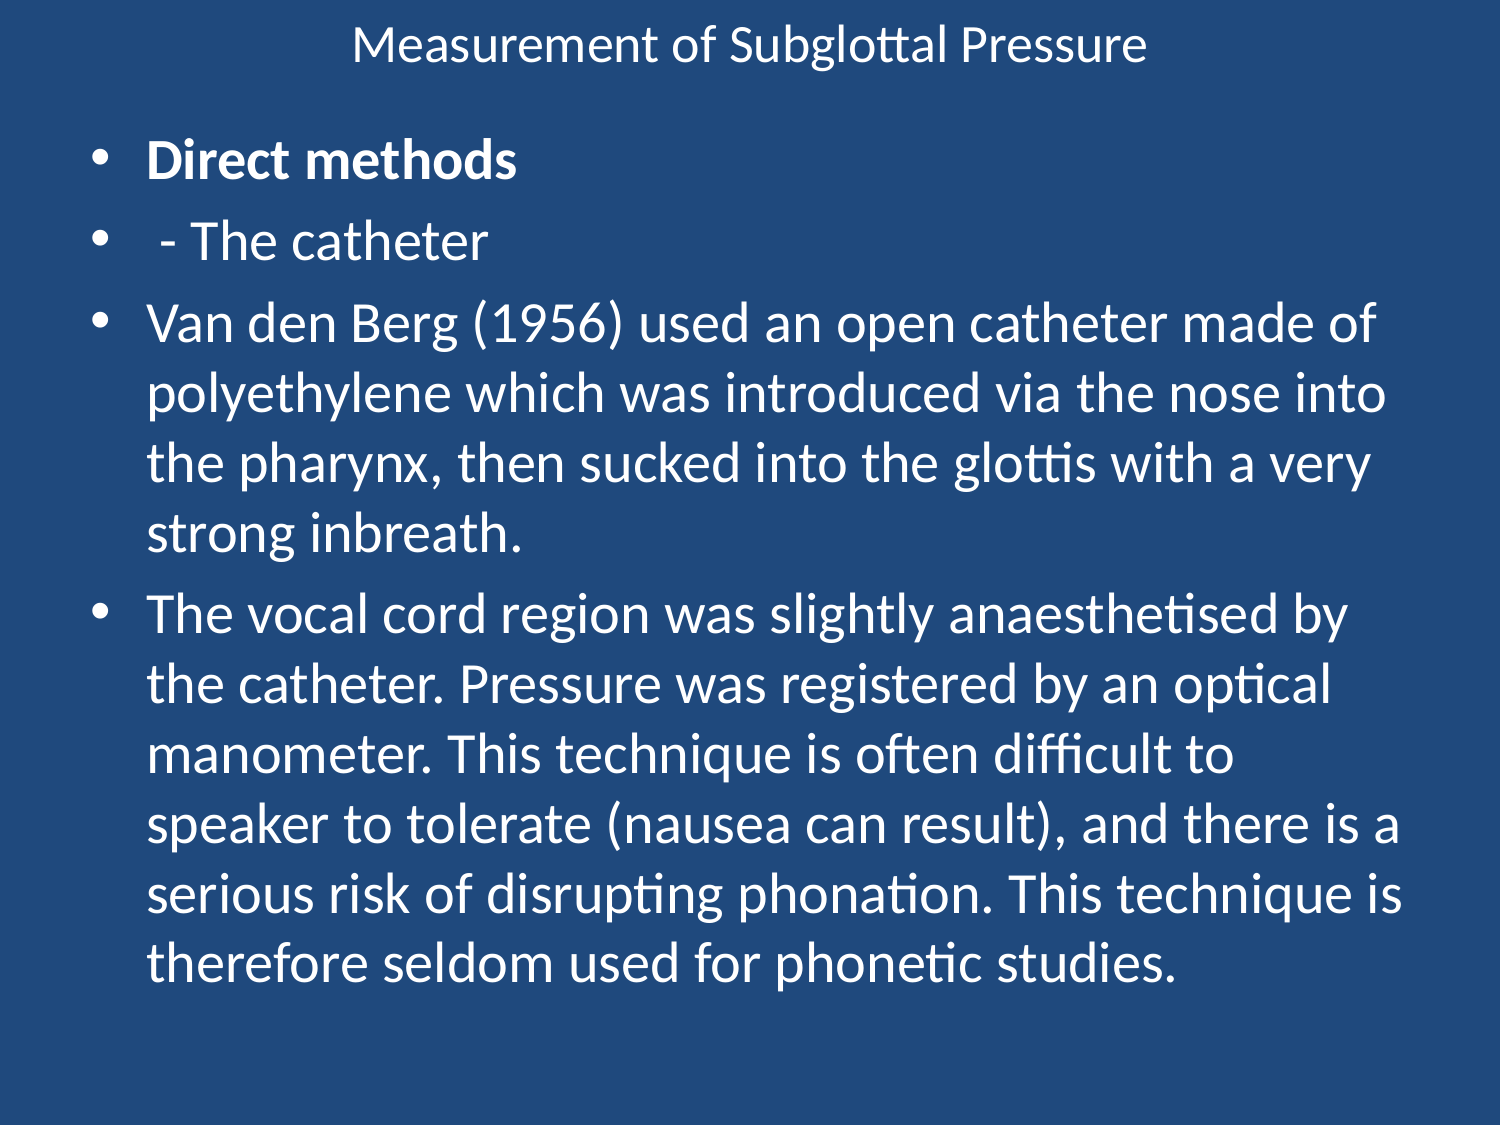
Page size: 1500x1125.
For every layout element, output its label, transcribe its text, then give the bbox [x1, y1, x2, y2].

title Measurement of Subglottal Pressure [75, 0, 1425, 113]
list Direct methods - The catheter Van den Berg (1956) used an open catheter made of polyethylene which was introduced via the nose into the pharynx, then sucked into the glottis with a very strong inbreath. The vocal cord region was slightly anaesthetised by the catheter. Pressure was registered by an optical manometer. This technique is often difficult to speaker to tolerate (nausea can result), and there is a serious risk of disrupting phonation. This technique is therefore seldom used for phonetic studies. [75, 113, 1425, 1125]
